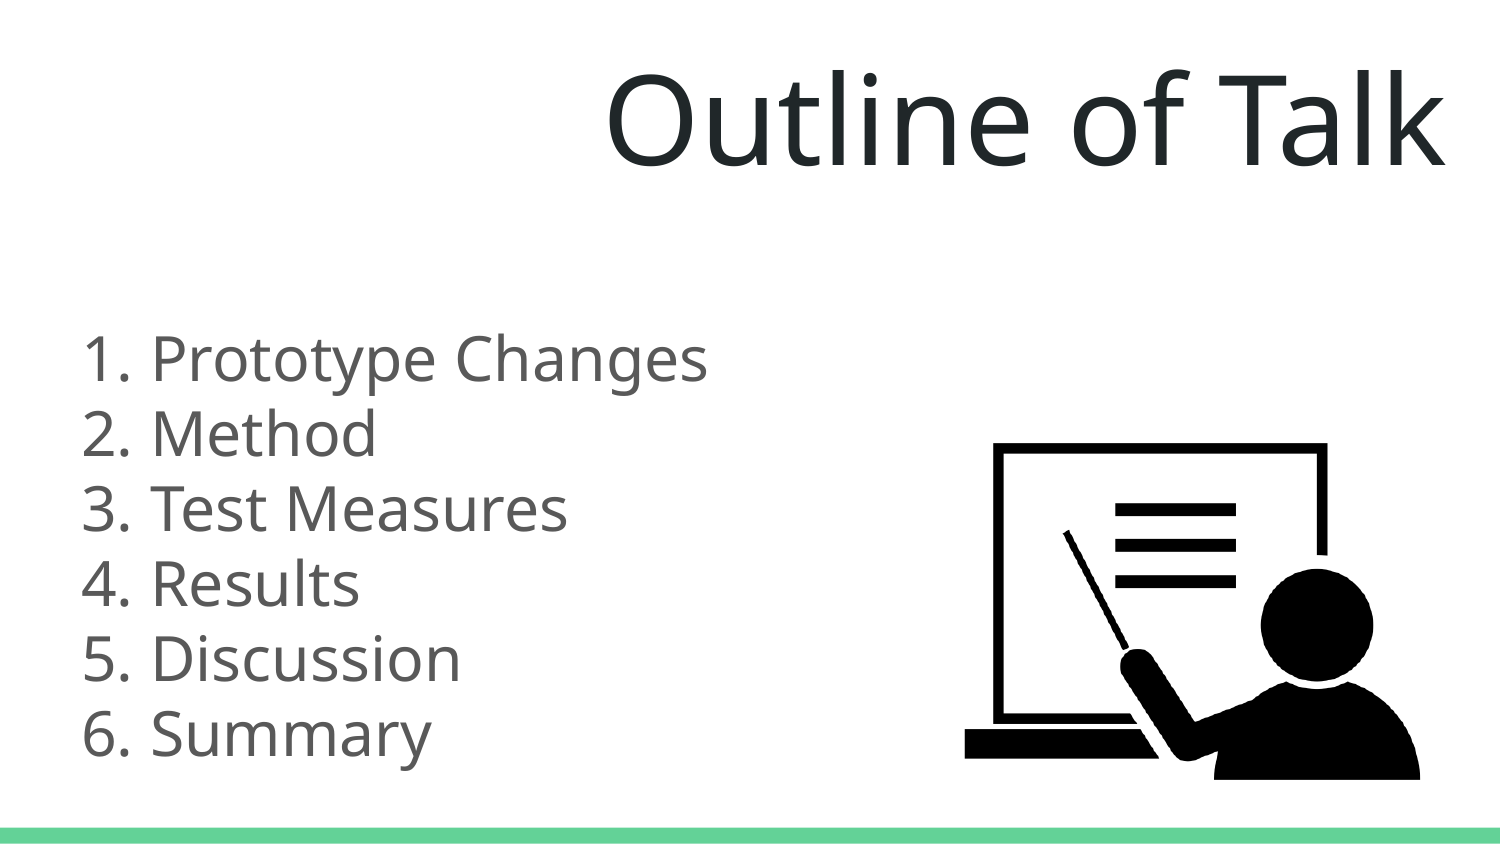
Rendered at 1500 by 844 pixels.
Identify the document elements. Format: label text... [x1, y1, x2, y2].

title Outline of Talk [557, 24, 1463, 260]
picture [908, 368, 1476, 809]
title Prototype Changes Method Test Measures Results Discussion Summary [60, 303, 909, 810]
